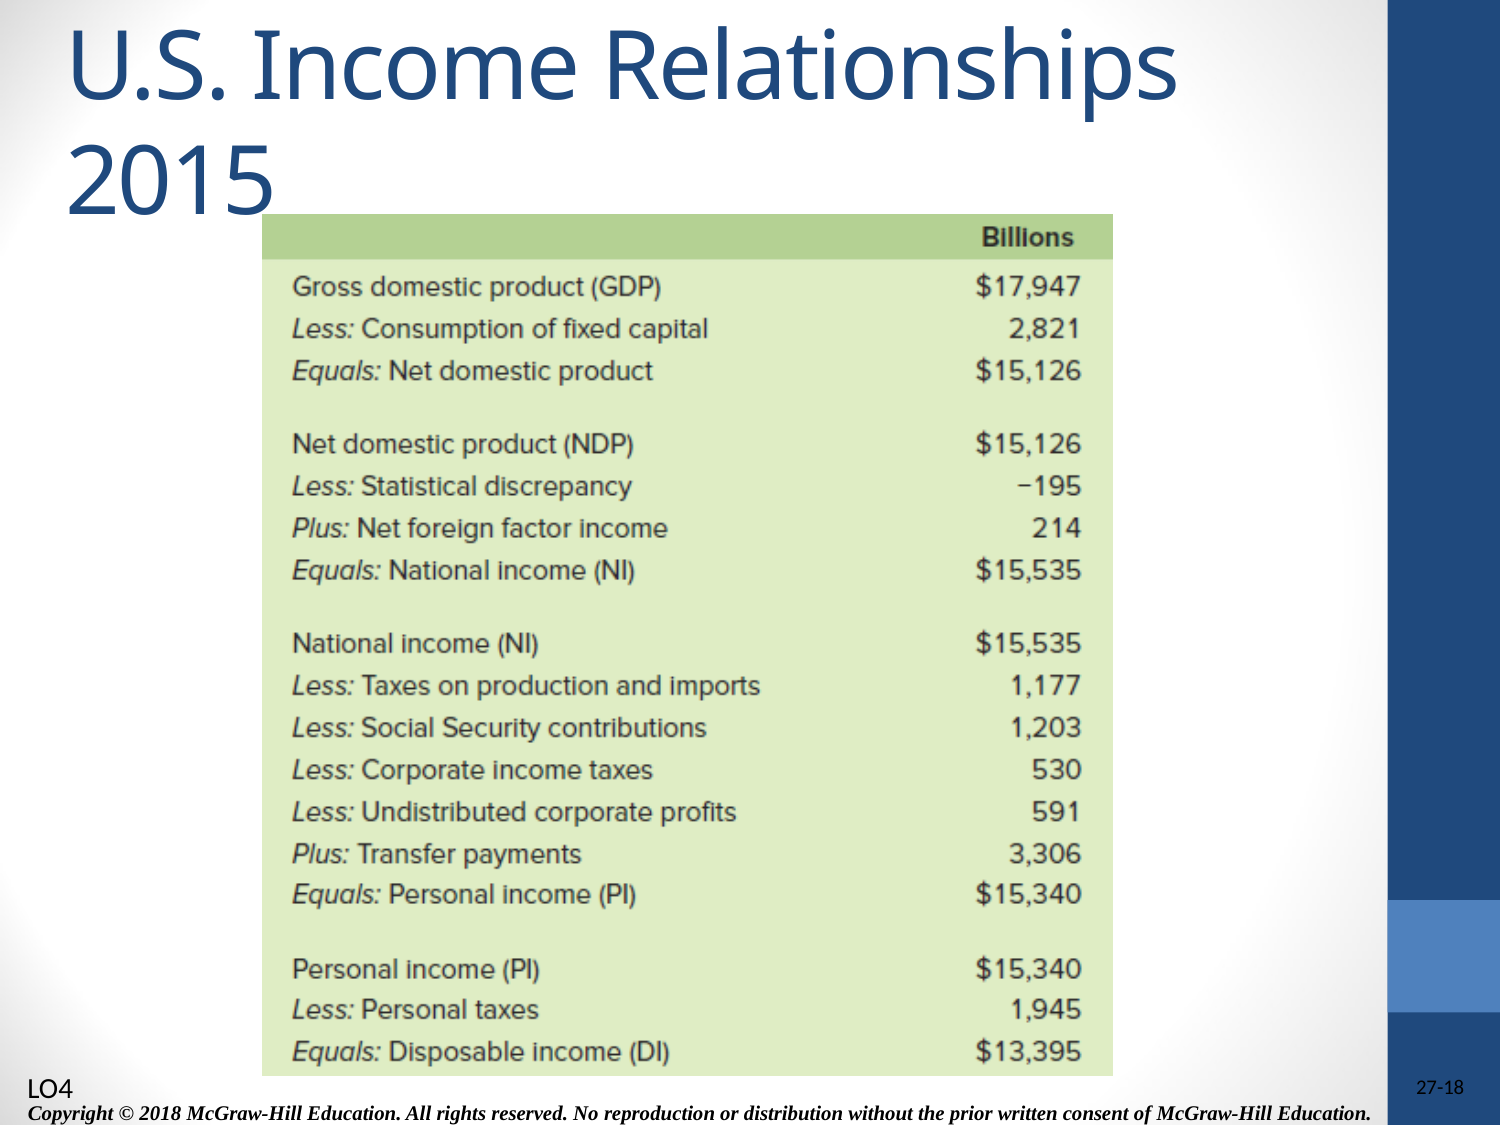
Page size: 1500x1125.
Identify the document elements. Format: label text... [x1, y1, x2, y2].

title U.S. Income Relationships 2015 [50, 24, 1363, 213]
text_box LO4 [12, 1062, 92, 1113]
picture [0, 0, 1387, 1125]
